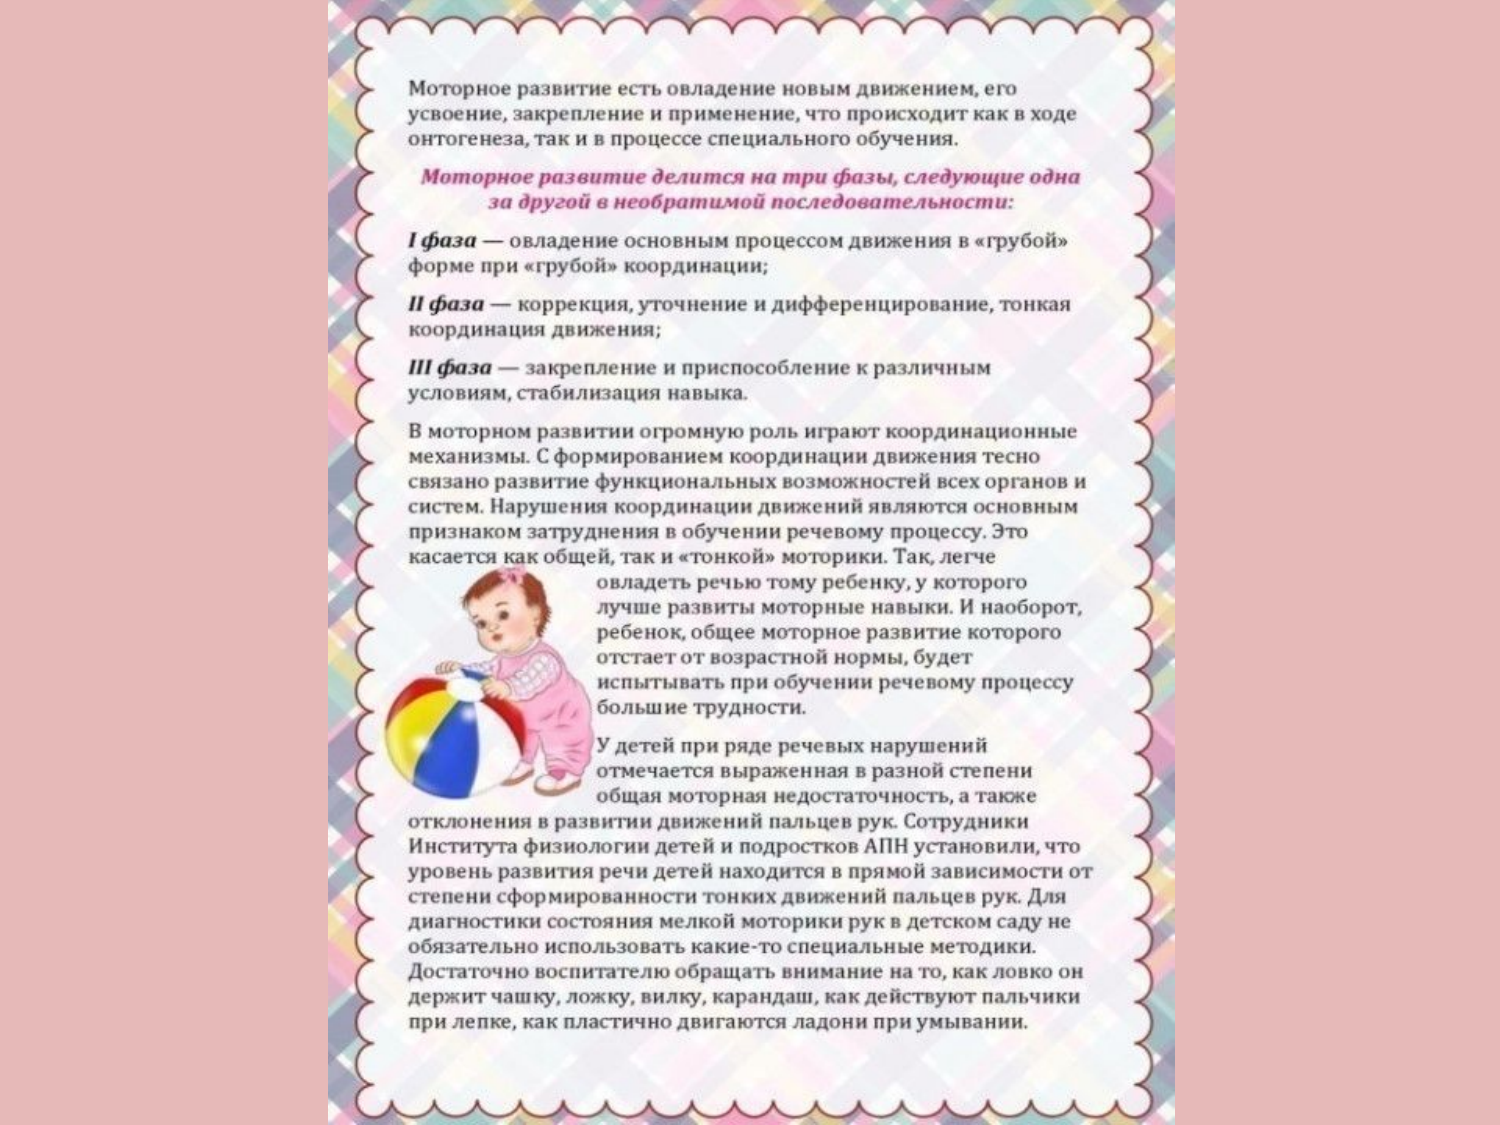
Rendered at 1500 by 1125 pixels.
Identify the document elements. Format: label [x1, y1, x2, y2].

picture [327, 0, 1176, 1125]
